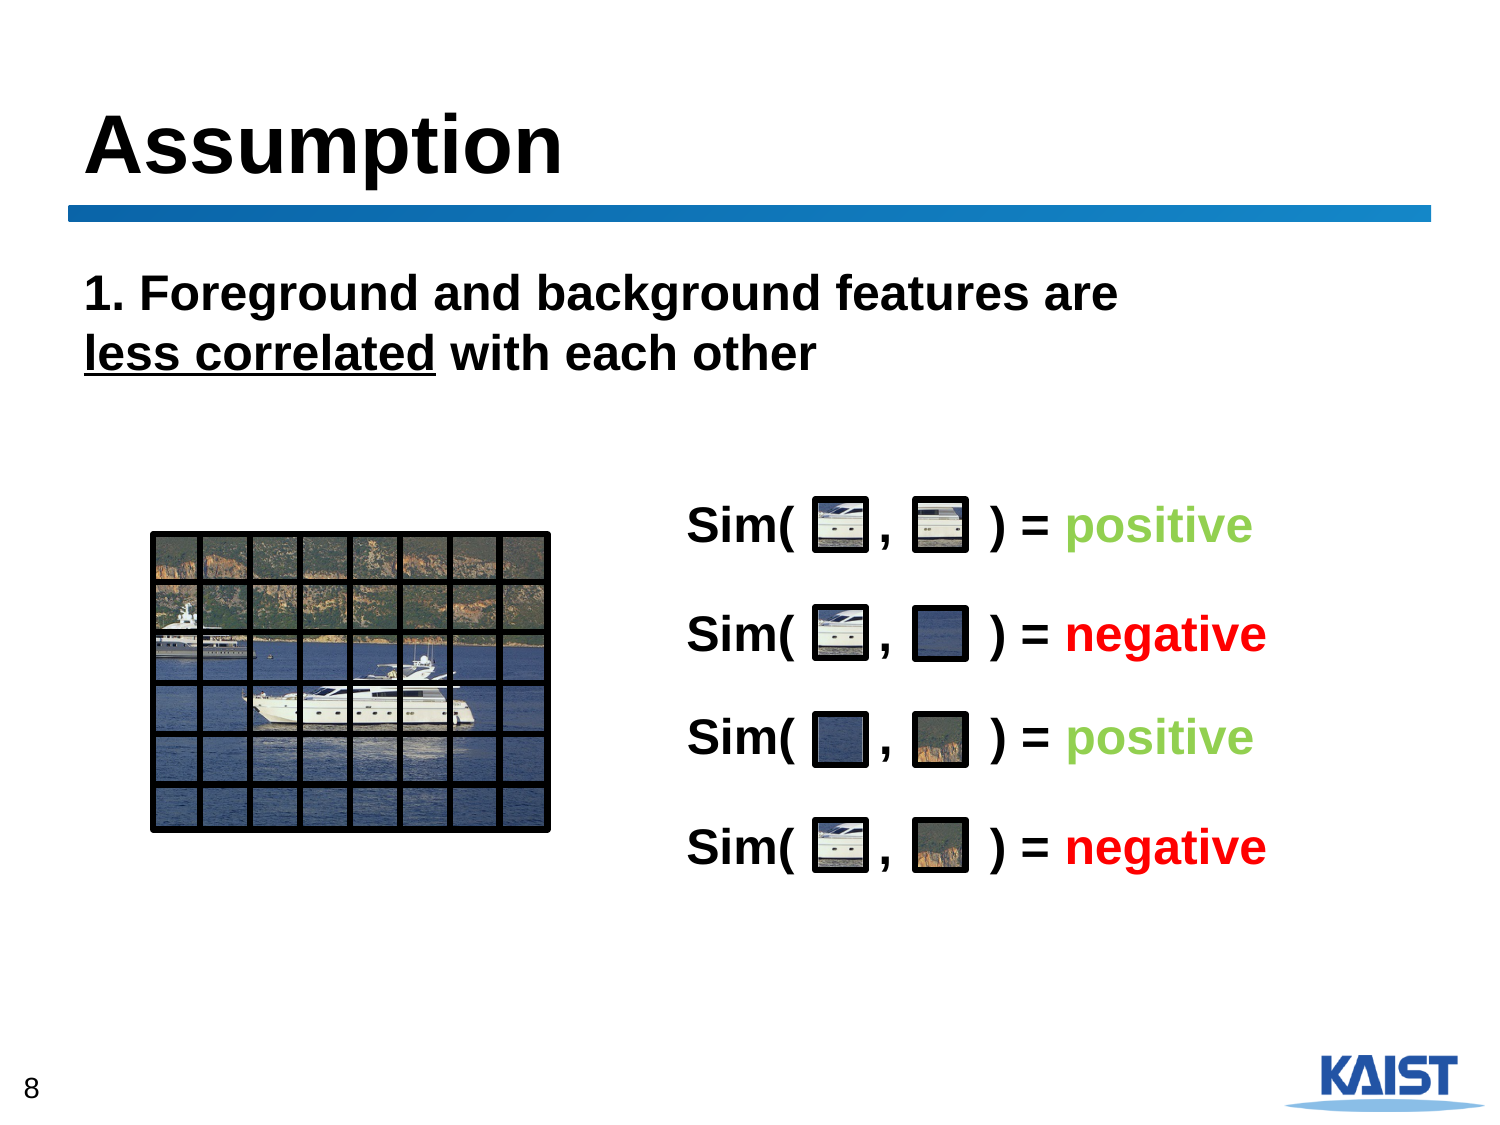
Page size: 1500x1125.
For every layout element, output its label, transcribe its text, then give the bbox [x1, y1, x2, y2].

picture [1284, 1055, 1485, 1112]
text_box Sim( , ) = positive [671, 485, 1457, 560]
picture [818, 609, 863, 655]
picture [818, 717, 863, 762]
text_box Sim( , ) = negative [671, 807, 1457, 882]
title Assumption [68, 48, 1428, 198]
picture [917, 822, 963, 868]
picture [818, 502, 863, 547]
text_box 1. Foreground and background features are less correlated with each other [68, 253, 1428, 388]
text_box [151, 534, 548, 830]
text_box Sim( , ) = negative [671, 594, 1457, 670]
picture [917, 502, 963, 547]
text_box Sim( , ) = positive [672, 697, 1458, 773]
picture [917, 610, 963, 656]
picture [818, 822, 863, 868]
picture [917, 717, 963, 762]
